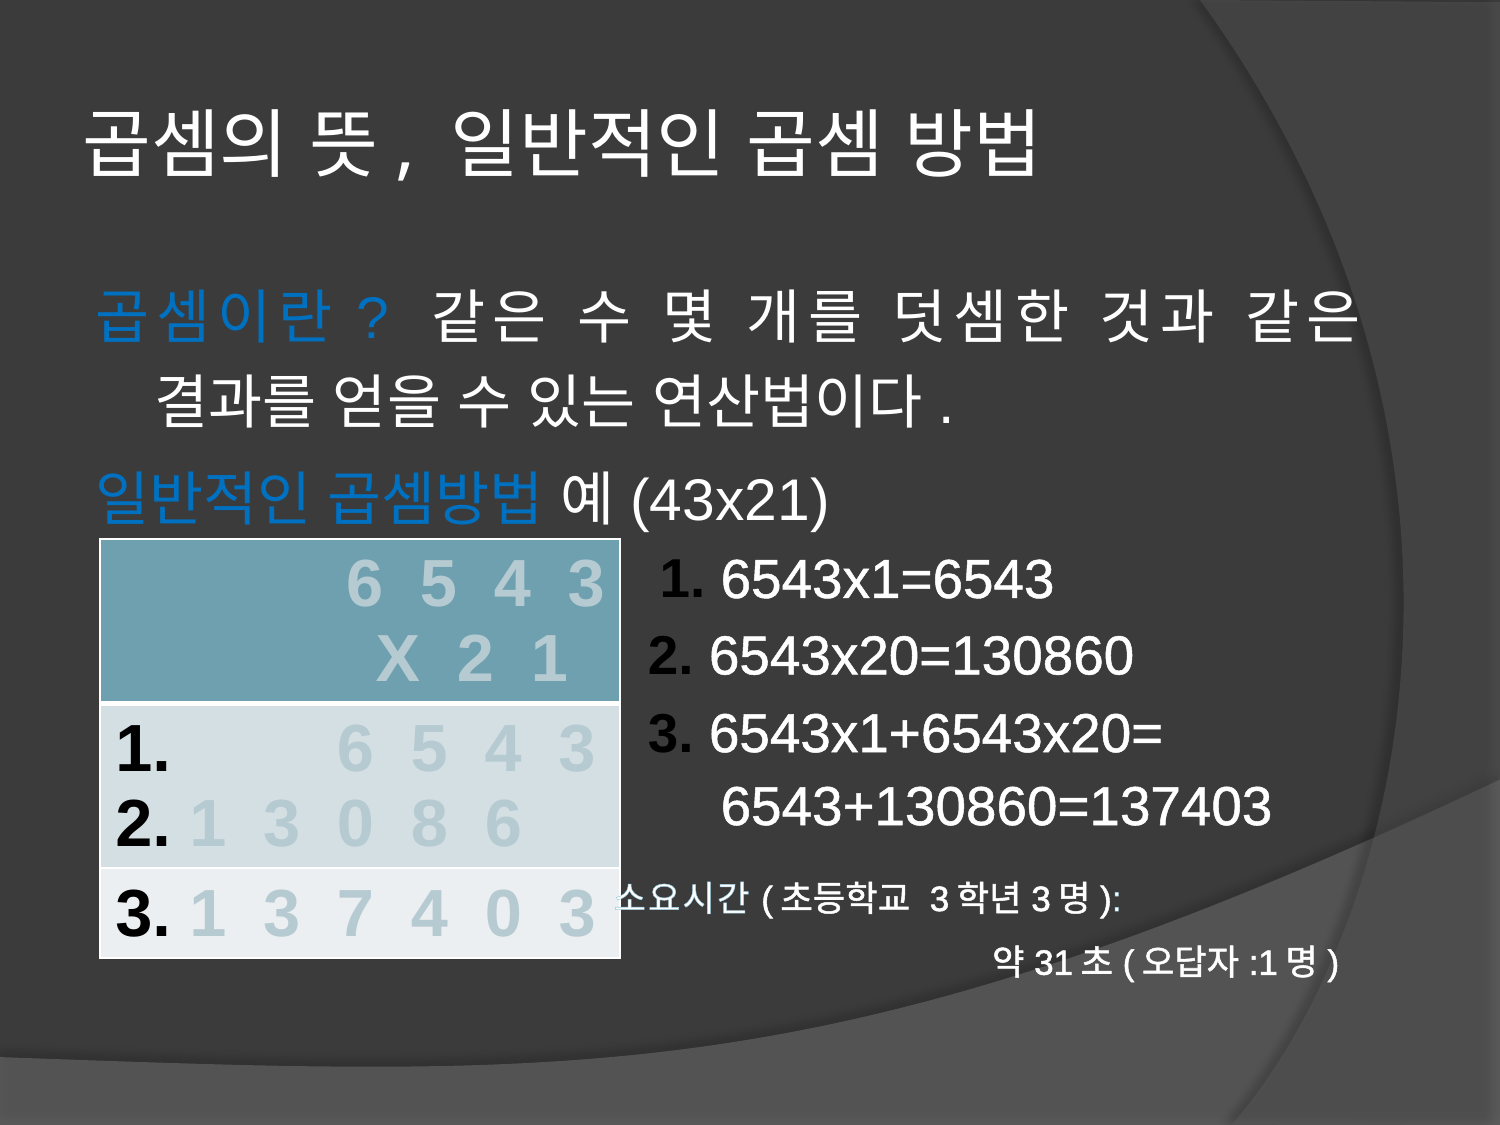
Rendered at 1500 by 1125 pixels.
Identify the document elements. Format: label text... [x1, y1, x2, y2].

list 곱셈이란? 같은 수 몇 개를 덧셈한 것과 같은 결과를 얻을 수 있는 연산법이다. 일반적인 곱셈방법 예(43x21) 1. 6543x1=6543 2. 6543x20=130860 3. 6543x1+6543x20= 6543+130860=137403 소요시간(초등학교 3학년3명): 약31초(오답자:1명) [75, 262, 1376, 1000]
title 곱셈의 뜻, 일반적인 곱셈 방법 [75, 45, 1300, 233]
